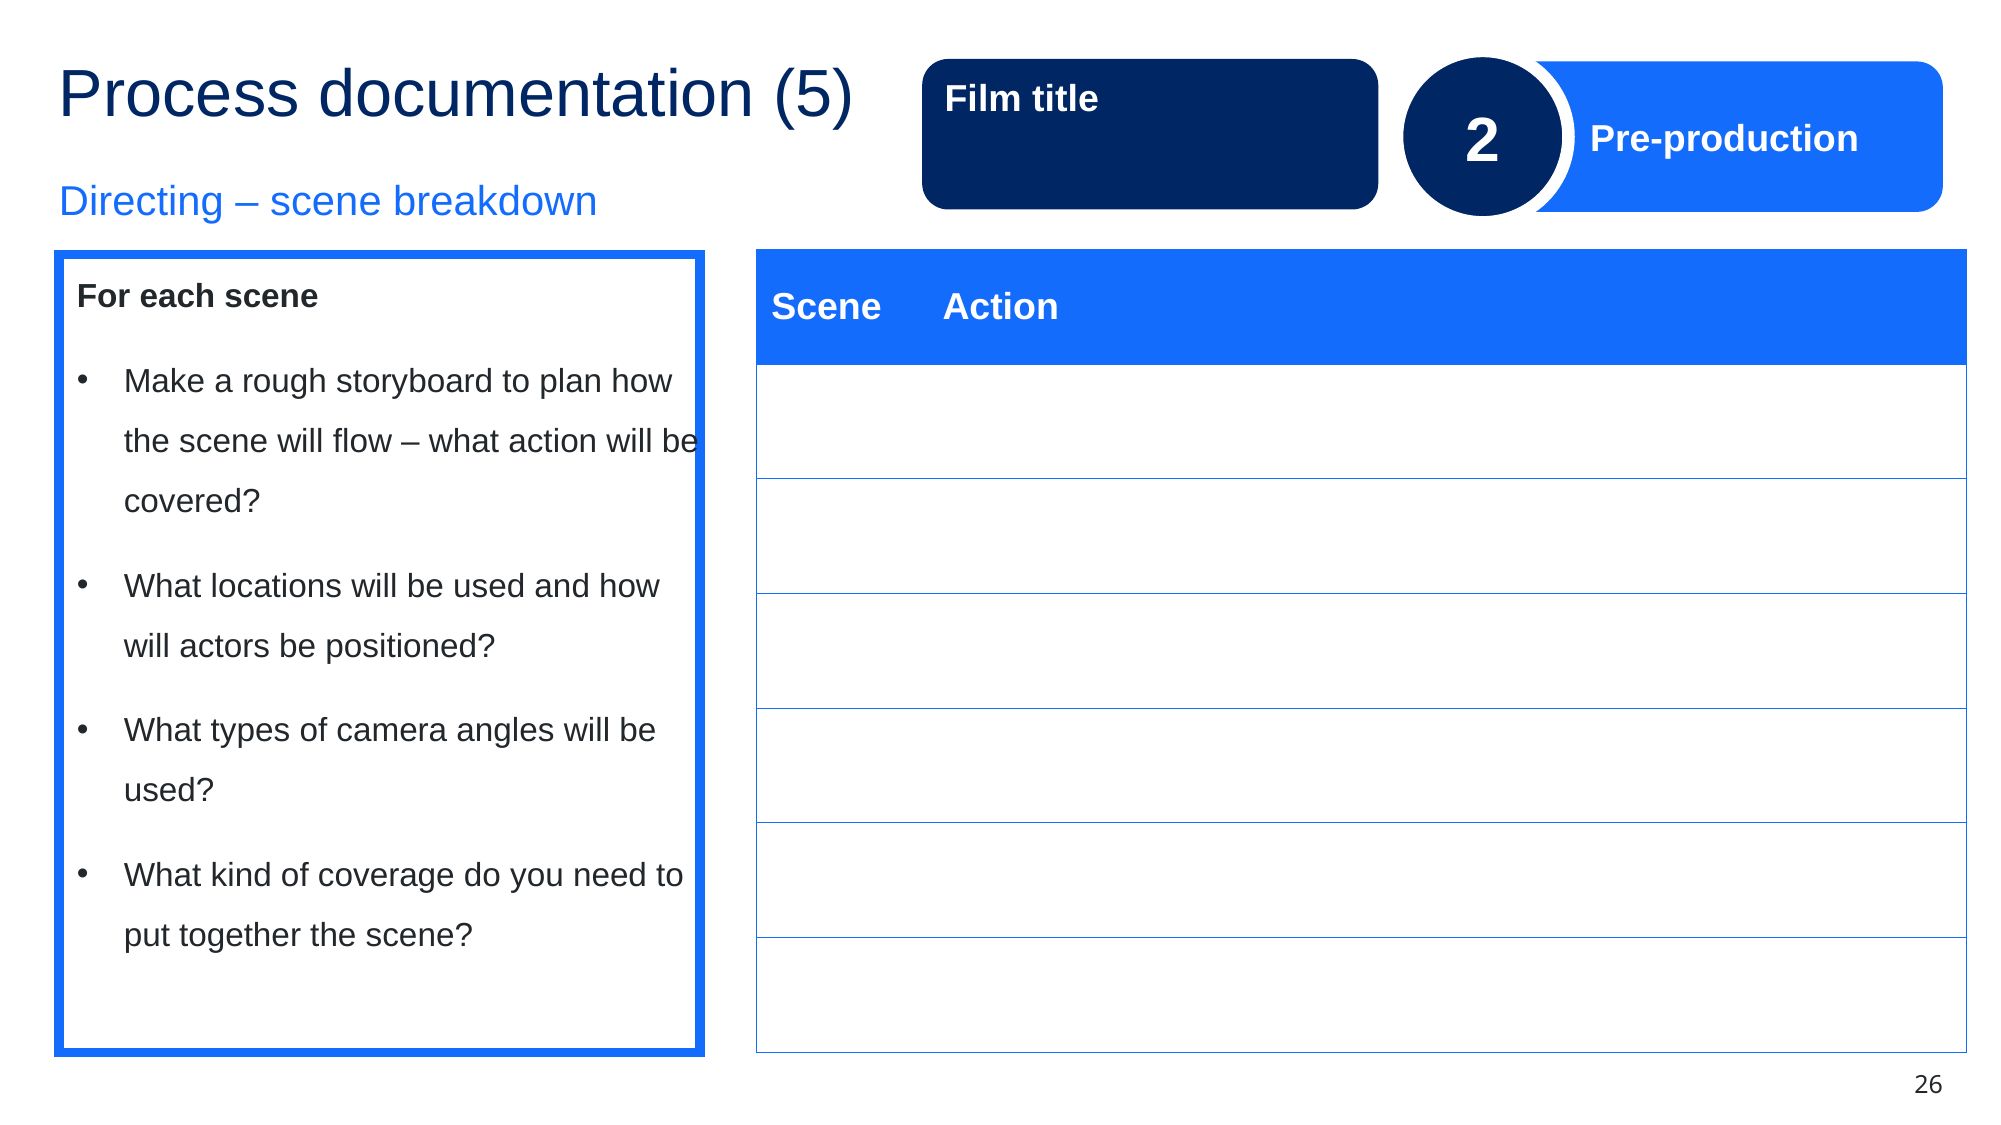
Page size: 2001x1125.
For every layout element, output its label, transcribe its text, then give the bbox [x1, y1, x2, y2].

table_cell [927, 594, 1966, 708]
table_header Action [927, 250, 1966, 364]
table_header Scene [757, 250, 927, 364]
table_cell [757, 365, 927, 478]
list For each scene Make a rough storyboard to plan how the scene will flow – what action will be covered? What locations will be used and how will actors be positioned? What types of camera angles will be used? What kind of coverage do you need to put together the scene? [58, 253, 701, 1053]
table_cell [927, 365, 1966, 478]
table_cell [757, 479, 927, 593]
table_cell [927, 709, 1966, 822]
table_cell [927, 823, 1966, 937]
table_cell [757, 594, 927, 708]
table_cell [757, 709, 927, 822]
title Process documentation (5) [59, 59, 904, 149]
table_cell [757, 938, 927, 1052]
table_cell [927, 479, 1966, 593]
text_box Film title [921, 57, 1380, 211]
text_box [1397, 50, 1943, 223]
table_cell [757, 823, 927, 937]
slide_number 26 [1824, 1068, 1943, 1099]
table_cell [927, 938, 1966, 1052]
list Directing – scene breakdown [59, 161, 904, 212]
